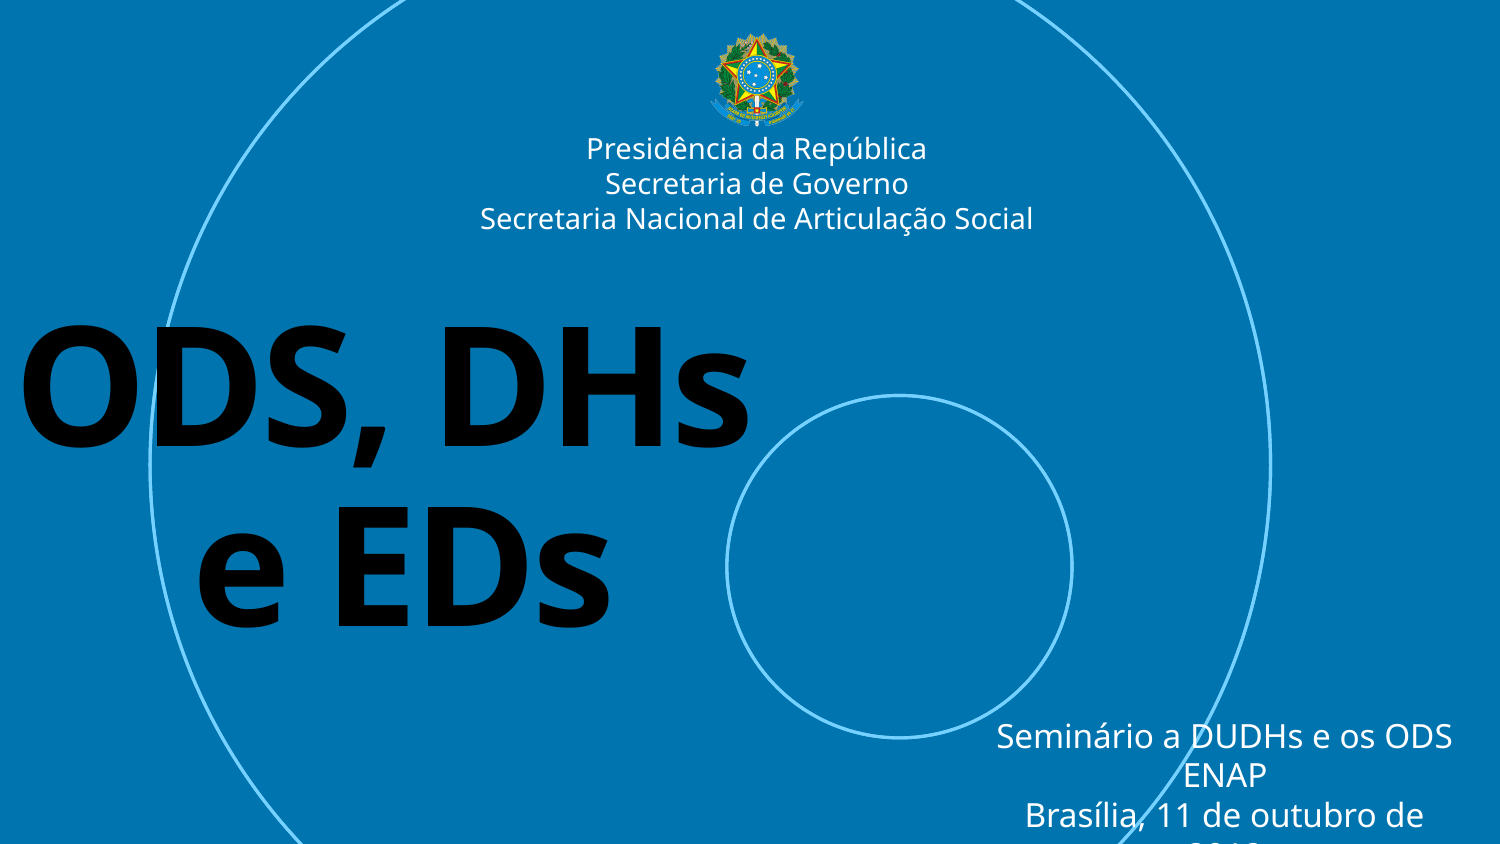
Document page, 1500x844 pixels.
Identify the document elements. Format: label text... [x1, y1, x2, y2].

picture [769, 108, 787, 117]
title ODS, DHs e EDs [0, 293, 809, 669]
picture [717, 35, 797, 125]
text_box Presidência da República Secretaria de Governo Secretaria Nacional de Articulação Social [465, 123, 1049, 243]
text_box Seminário a DUDHs e os ODS ENAP Brasília, 11 de outubro de 2018 [969, 707, 1481, 844]
picture [770, 115, 785, 123]
picture [727, 108, 738, 119]
